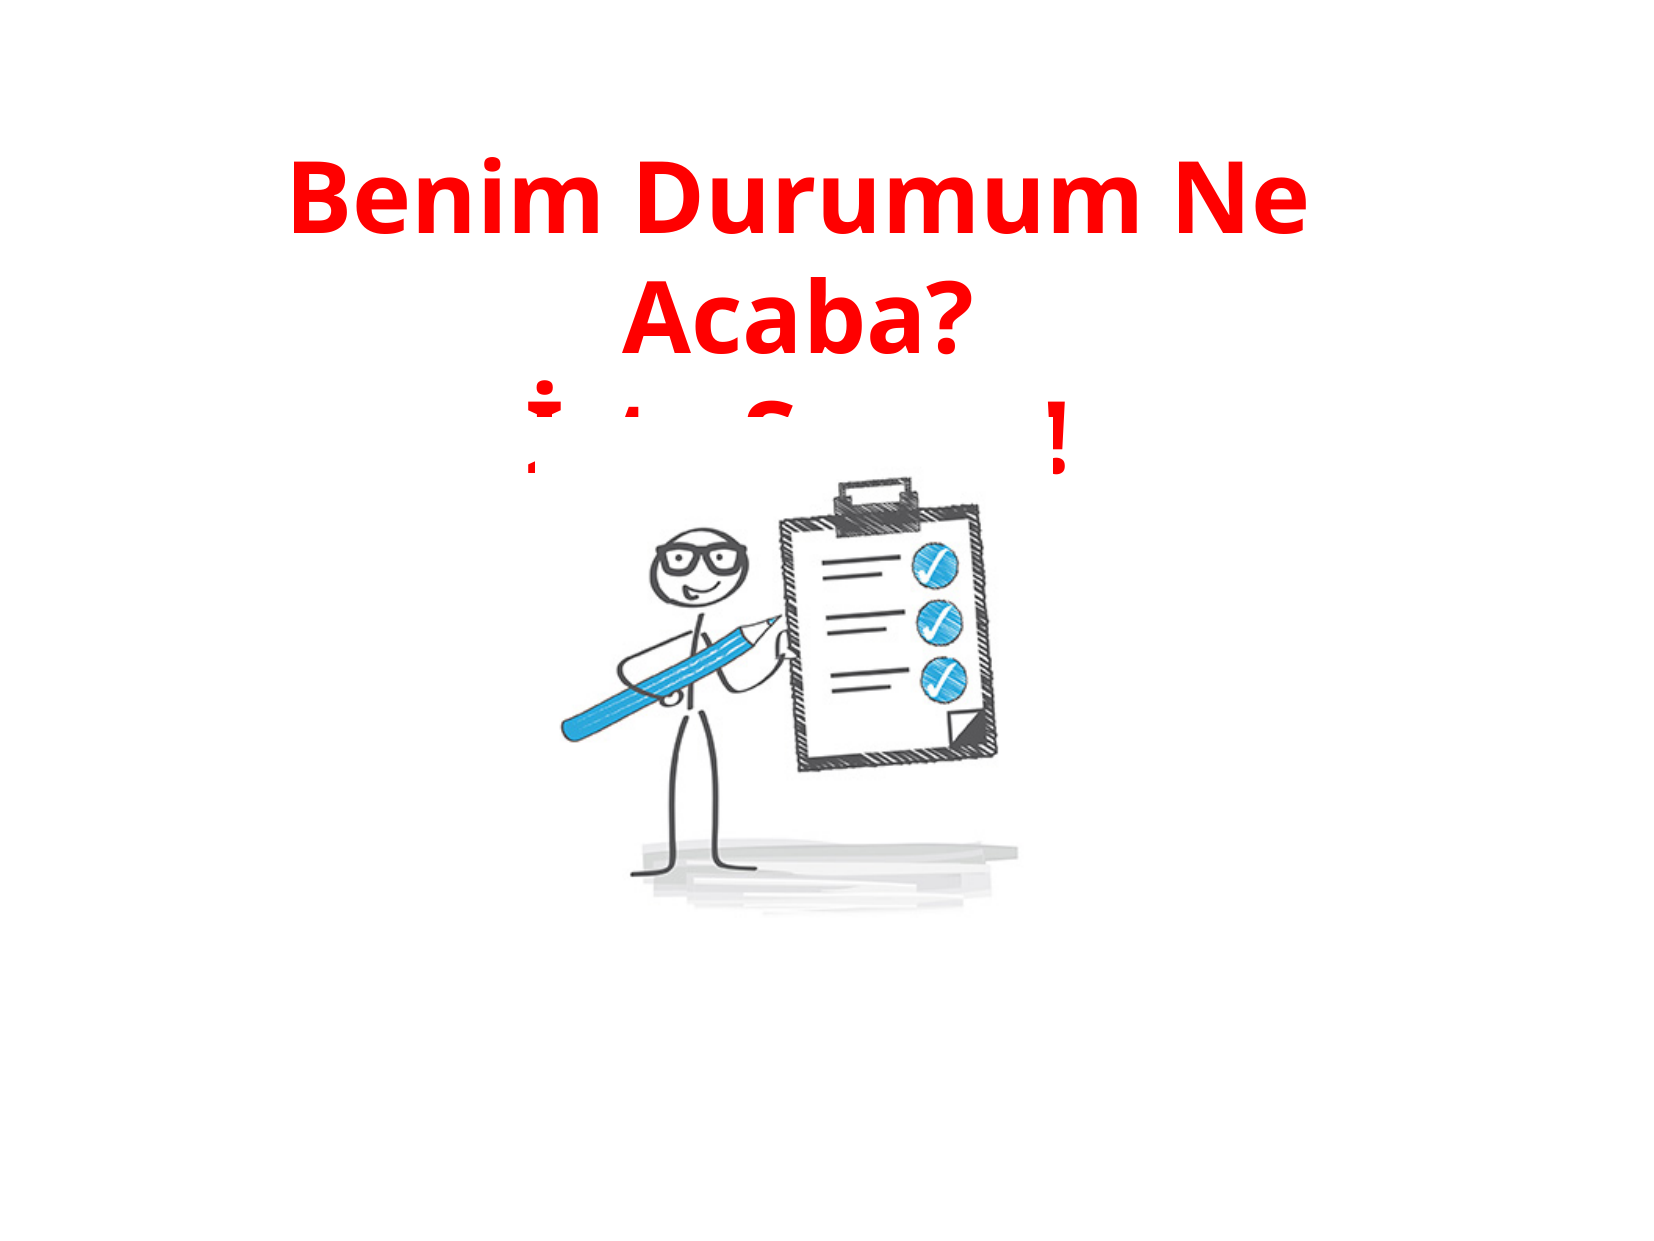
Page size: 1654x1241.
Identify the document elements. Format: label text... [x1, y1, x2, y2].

text_box Benim Durumum Ne Acaba? İşte Sonuç! [126, 126, 1471, 501]
picture [535, 417, 1053, 935]
